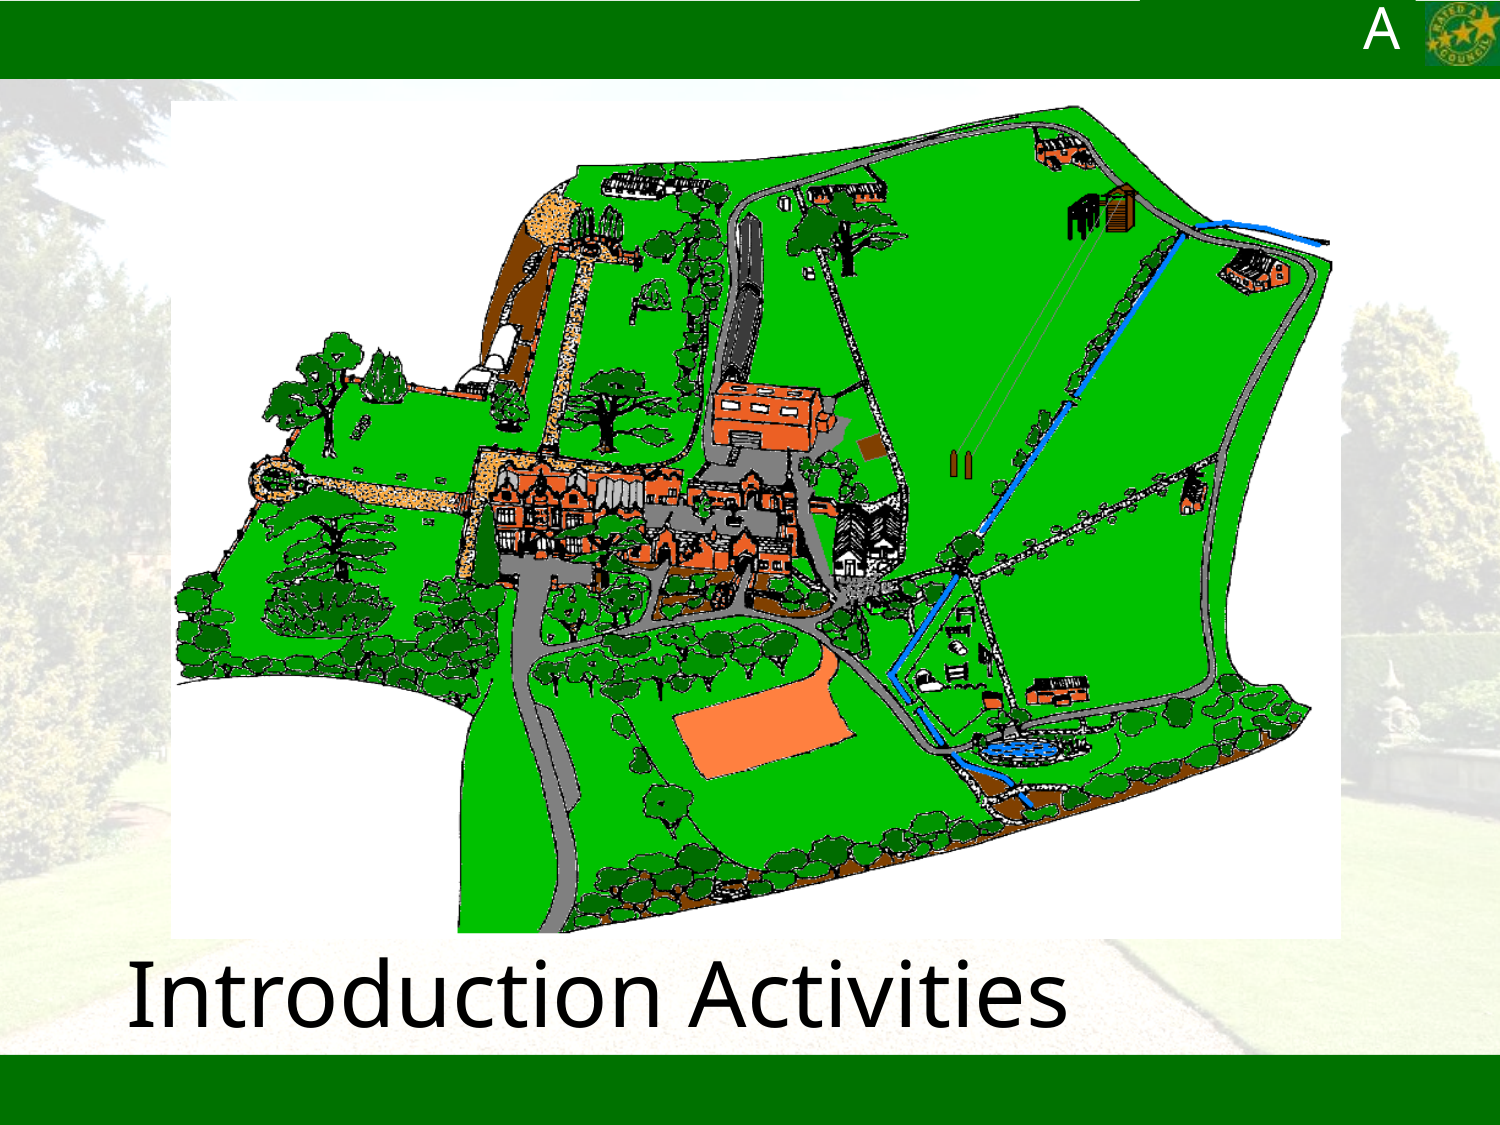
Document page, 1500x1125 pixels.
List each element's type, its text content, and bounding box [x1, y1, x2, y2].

text_box Introduction Activities [88, 928, 1388, 1054]
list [170, 101, 1341, 940]
picture [1425, 2, 1500, 66]
